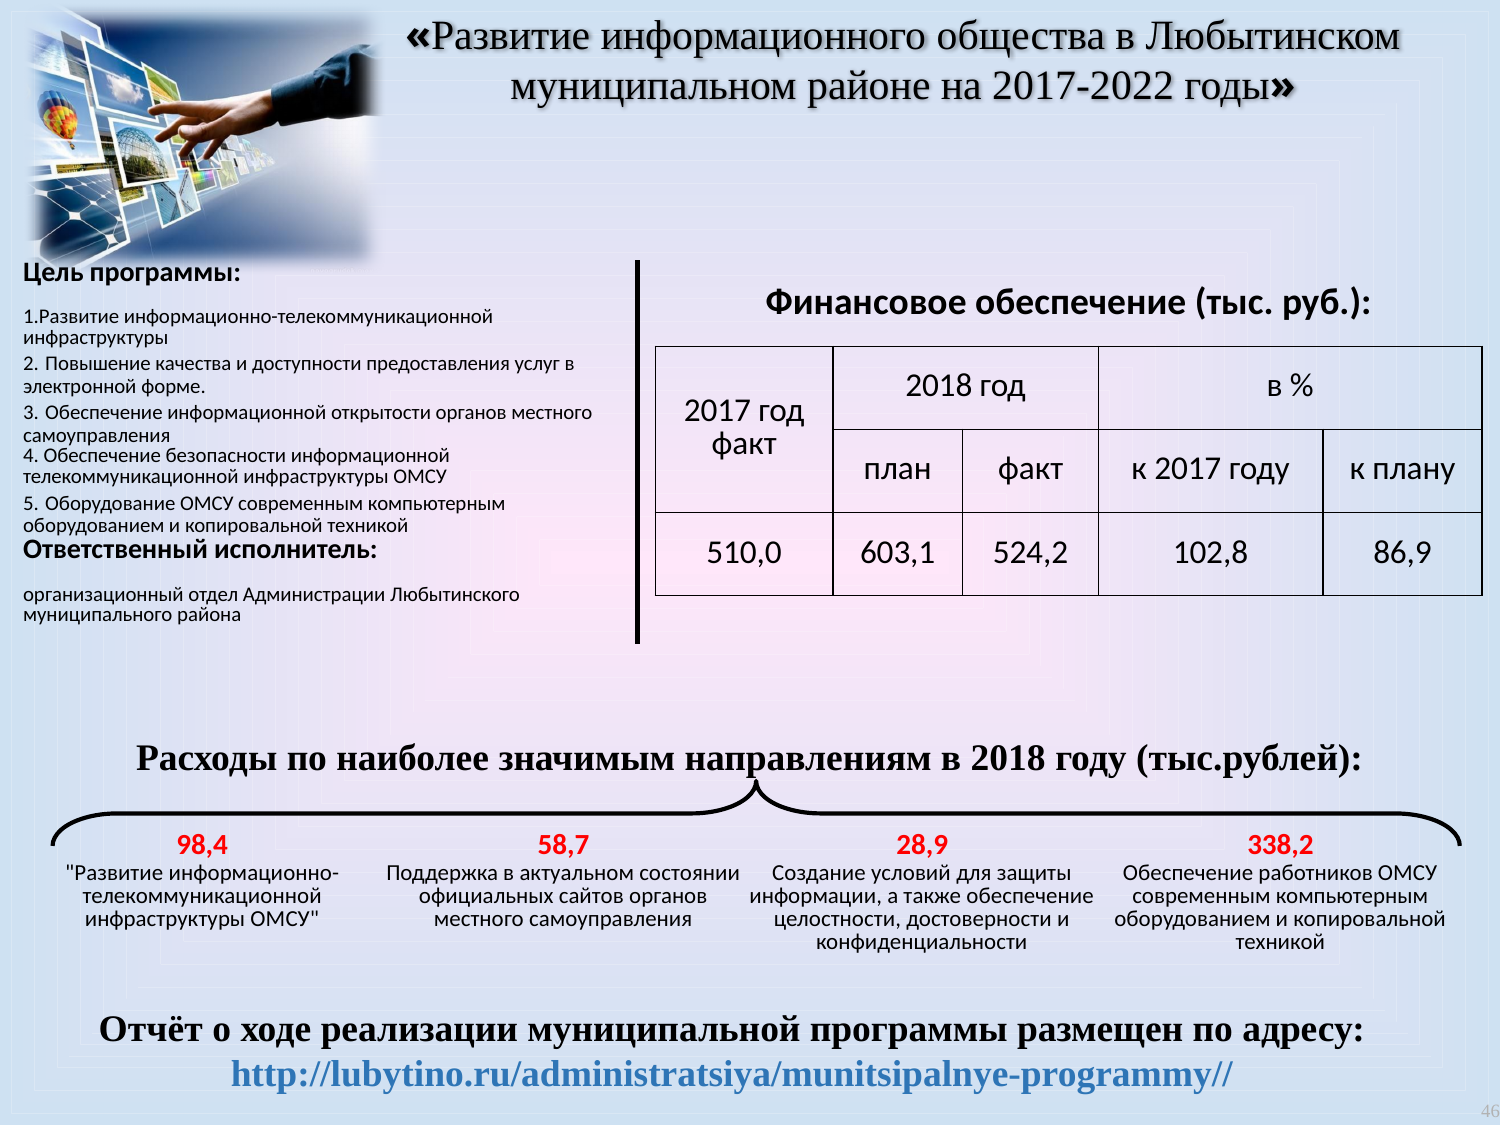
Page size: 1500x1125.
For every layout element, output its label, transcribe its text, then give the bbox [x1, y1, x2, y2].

table_cell 1.Развитие информационно-телекоммуникационной инфраструктуры 2. Повышение качества и доступности предоставления услуг в электронной форме. 3. Обеспечение информационной открытости органов местного самоуправления 4. Обеспечение безопасности информационной телекоммуникационной инфраструктуры ОМСУ 5. Оборудование ОМСУ современным компьютерным оборудованием и копировальной техникой [23, 308, 635, 538]
text_box [59, 779, 1453, 830]
text_box «Развитие информационного общества в Любытинском муниципальном районе на 2017-2022 годы» [393, 0, 1500, 173]
table_cell 524,2 [963, 513, 1098, 595]
picture [22, 2, 387, 276]
table_cell Поддержка в актуальном состоянии официальных сайтов органов местного самоуправления [384, 861, 743, 955]
text_box Отчёт о ходе реализации муниципальной программы размещен по адресу: http://lubytino.ru/administratsiya/munitsipalnye-programmy// [0, 1036, 1483, 1107]
table_cell план [834, 430, 962, 512]
table_header 98,4 [20, 830, 384, 861]
table_cell организационный отдел Администрации Любытинского муниципального района [23, 586, 635, 644]
table_header Цель программы: [23, 260, 635, 308]
table_cell "Развитие информационно-телекоммуникационной инфраструктуры ОМСУ" [20, 861, 384, 955]
table_cell к 2017 году [1099, 430, 1322, 512]
table_cell к плану [1324, 430, 1481, 512]
table_cell Обеспечение работников ОМСУ современным компьютерным оборудованием и копировальной техникой [1101, 861, 1460, 955]
table_cell 2017 год факт [656, 347, 832, 512]
table_header 338,2 [1101, 830, 1460, 861]
table_cell Создание условий для защиты информации, а также обеспечение целостности, достоверности и конфиденциальности [743, 861, 1101, 955]
table_cell 603,1 [834, 513, 962, 595]
table_cell факт [963, 430, 1098, 512]
table_cell 2018 год [834, 347, 1098, 429]
slide_number 46 [1149, 1094, 1500, 1125]
table_header 58,7 [384, 830, 743, 861]
table_header 28,9 [743, 830, 1101, 861]
text_box Расходы по наиболее значимым направлениям в 2018 году (тыс.рублей): [0, 720, 1500, 792]
table_cell в % [1099, 347, 1481, 429]
table_cell 102,8 [1099, 513, 1322, 595]
table_header Финансовое обеспечение (тыс. руб.): [656, 264, 1482, 346]
table_cell 510,0 [656, 513, 832, 595]
table_cell Ответственный исполнитель: [23, 538, 635, 586]
table_cell 86,9 [1324, 513, 1481, 595]
